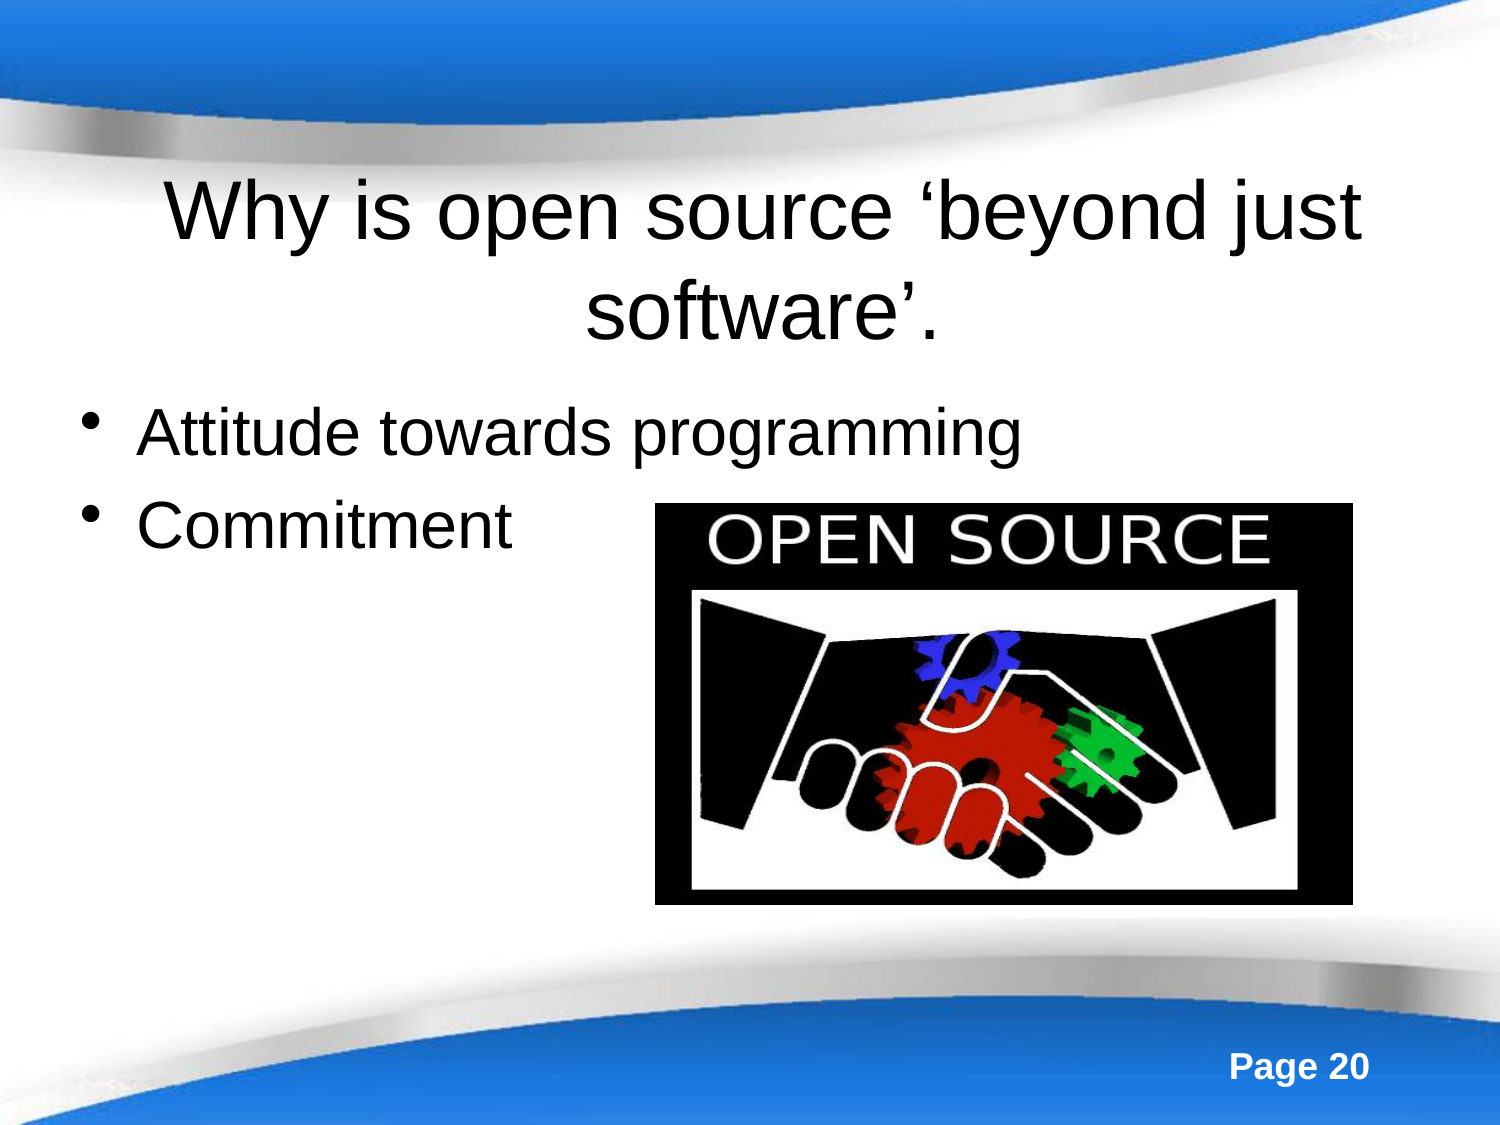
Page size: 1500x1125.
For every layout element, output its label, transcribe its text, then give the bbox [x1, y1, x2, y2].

title Why is open source ‘beyond just software’. [88, 149, 1439, 337]
picture [0, 0, 1500, 1125]
list Attitude towards programming Commitment [64, 381, 1412, 1124]
